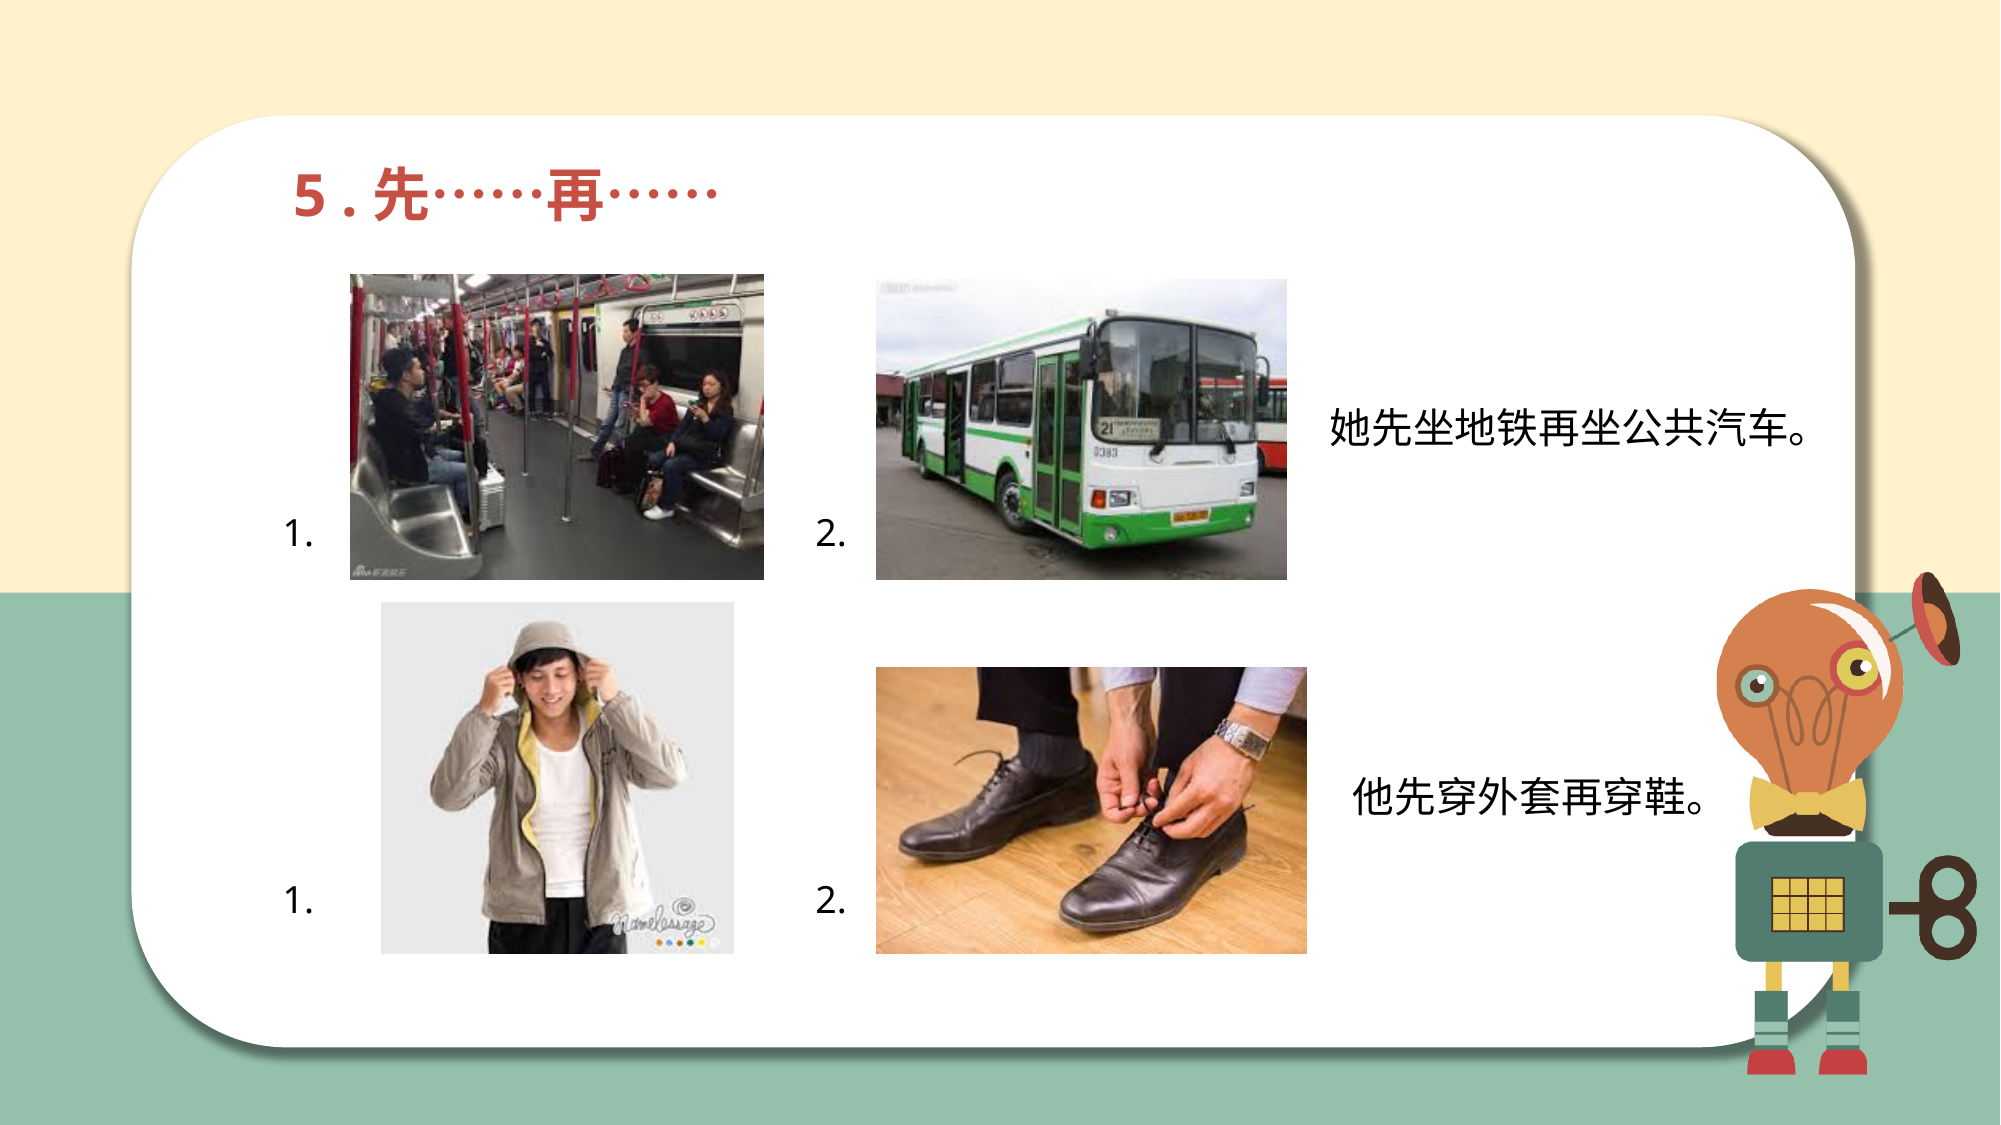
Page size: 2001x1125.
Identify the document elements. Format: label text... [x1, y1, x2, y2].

picture [381, 602, 734, 954]
text_box 2. [800, 868, 876, 929]
text_box [130, 114, 1857, 1049]
text_box 2. [800, 501, 876, 562]
picture [876, 667, 1307, 954]
text_box 5 .先……再…… [278, 151, 1109, 236]
picture [1577, 536, 2000, 1125]
text_box 她先坐地铁再坐公共汽车。 [1314, 394, 1814, 459]
text_box 1. [267, 501, 350, 562]
text_box [0, 0, 2000, 594]
text_box 他先穿外套再穿鞋。 [1337, 763, 1577, 829]
text_box 1. [267, 868, 381, 929]
picture [876, 279, 1287, 580]
picture [350, 274, 764, 580]
